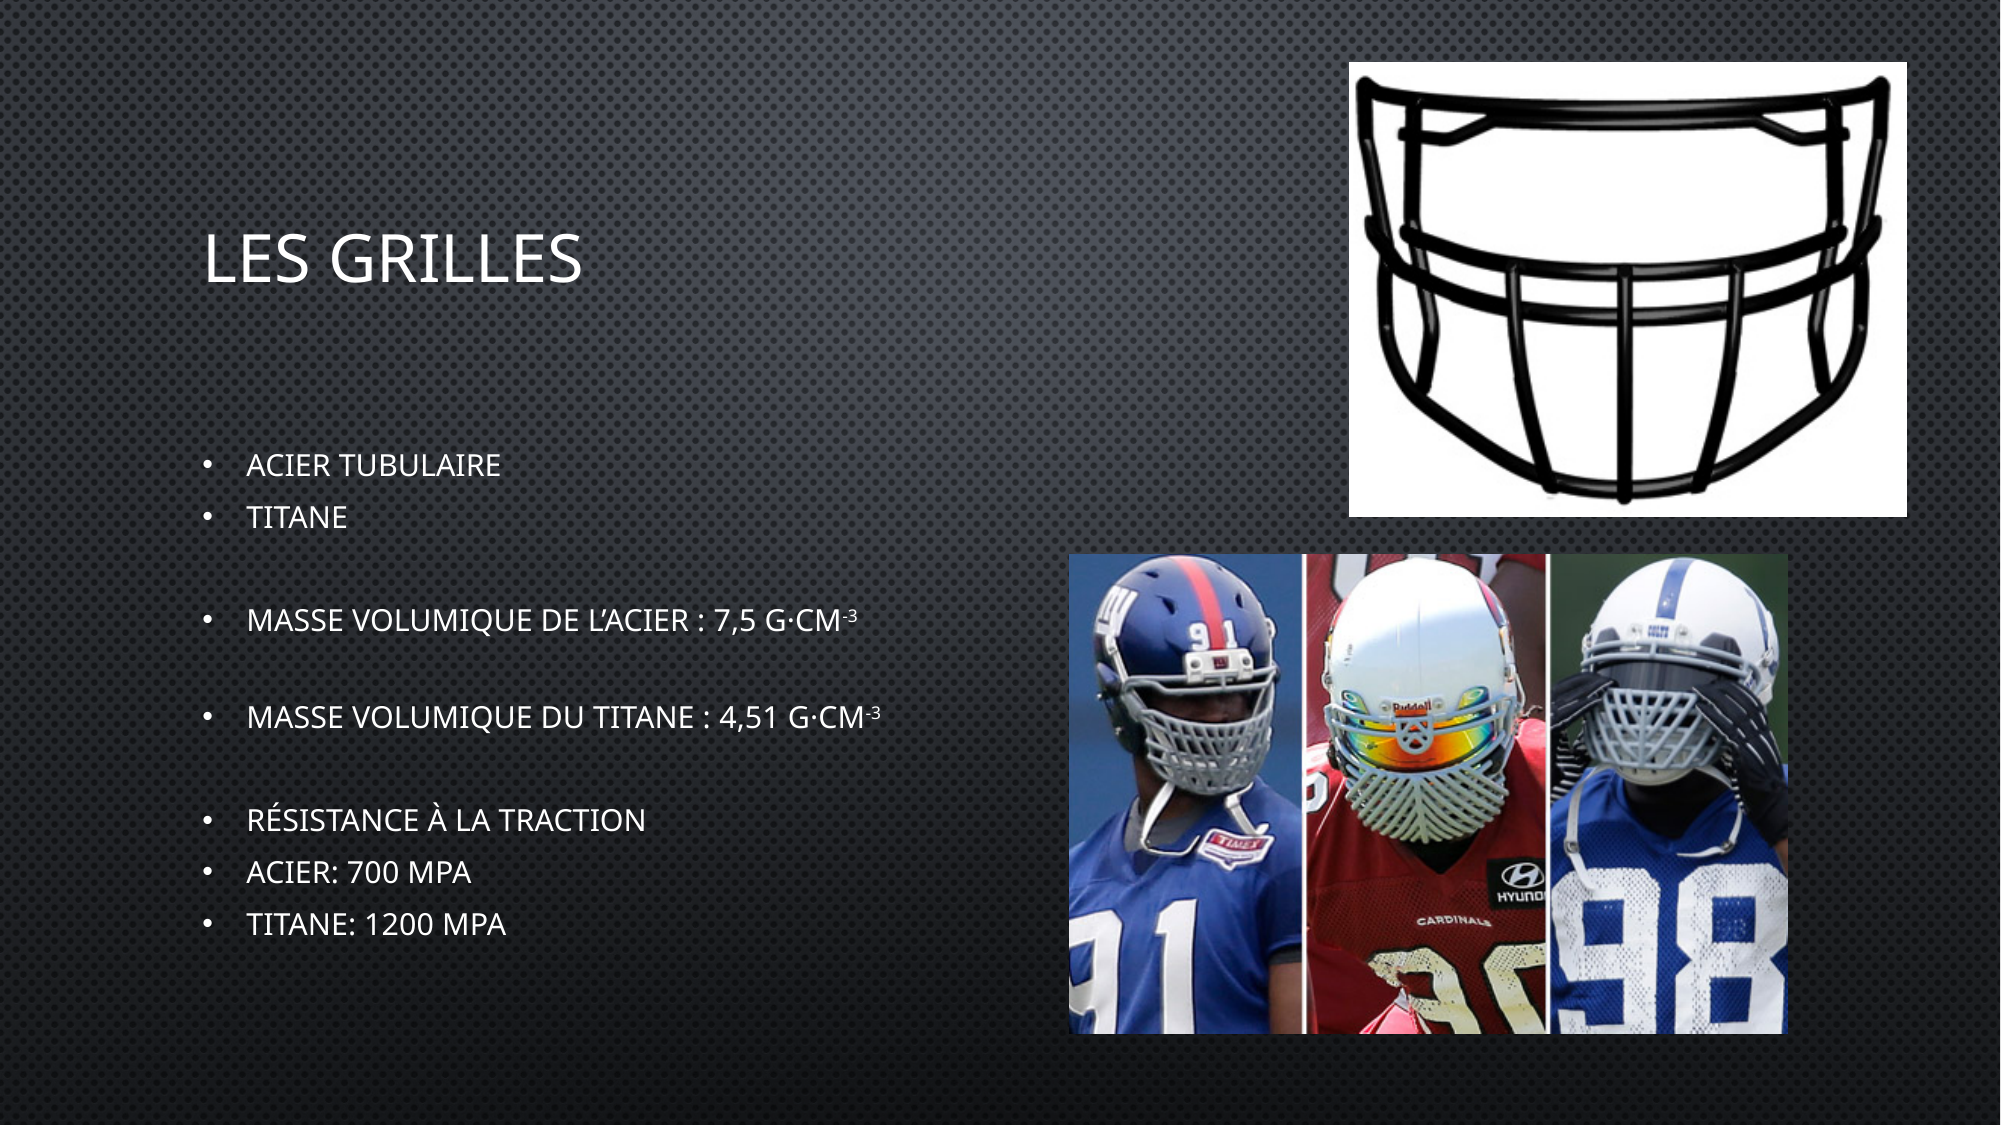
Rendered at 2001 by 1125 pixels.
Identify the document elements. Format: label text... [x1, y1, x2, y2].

title Les grilles [187, 99, 1349, 413]
picture [1349, 61, 1907, 518]
list Acier tubulaire Titane Masse volumique de l’acier : 7,5 g·cm-3 Masse volumique du titane : 4,51 g·cm-3 Résistance à la traction Acier: 700 MPA Titane: 1200 MPA [187, 437, 1813, 950]
picture [1069, 554, 1788, 1035]
